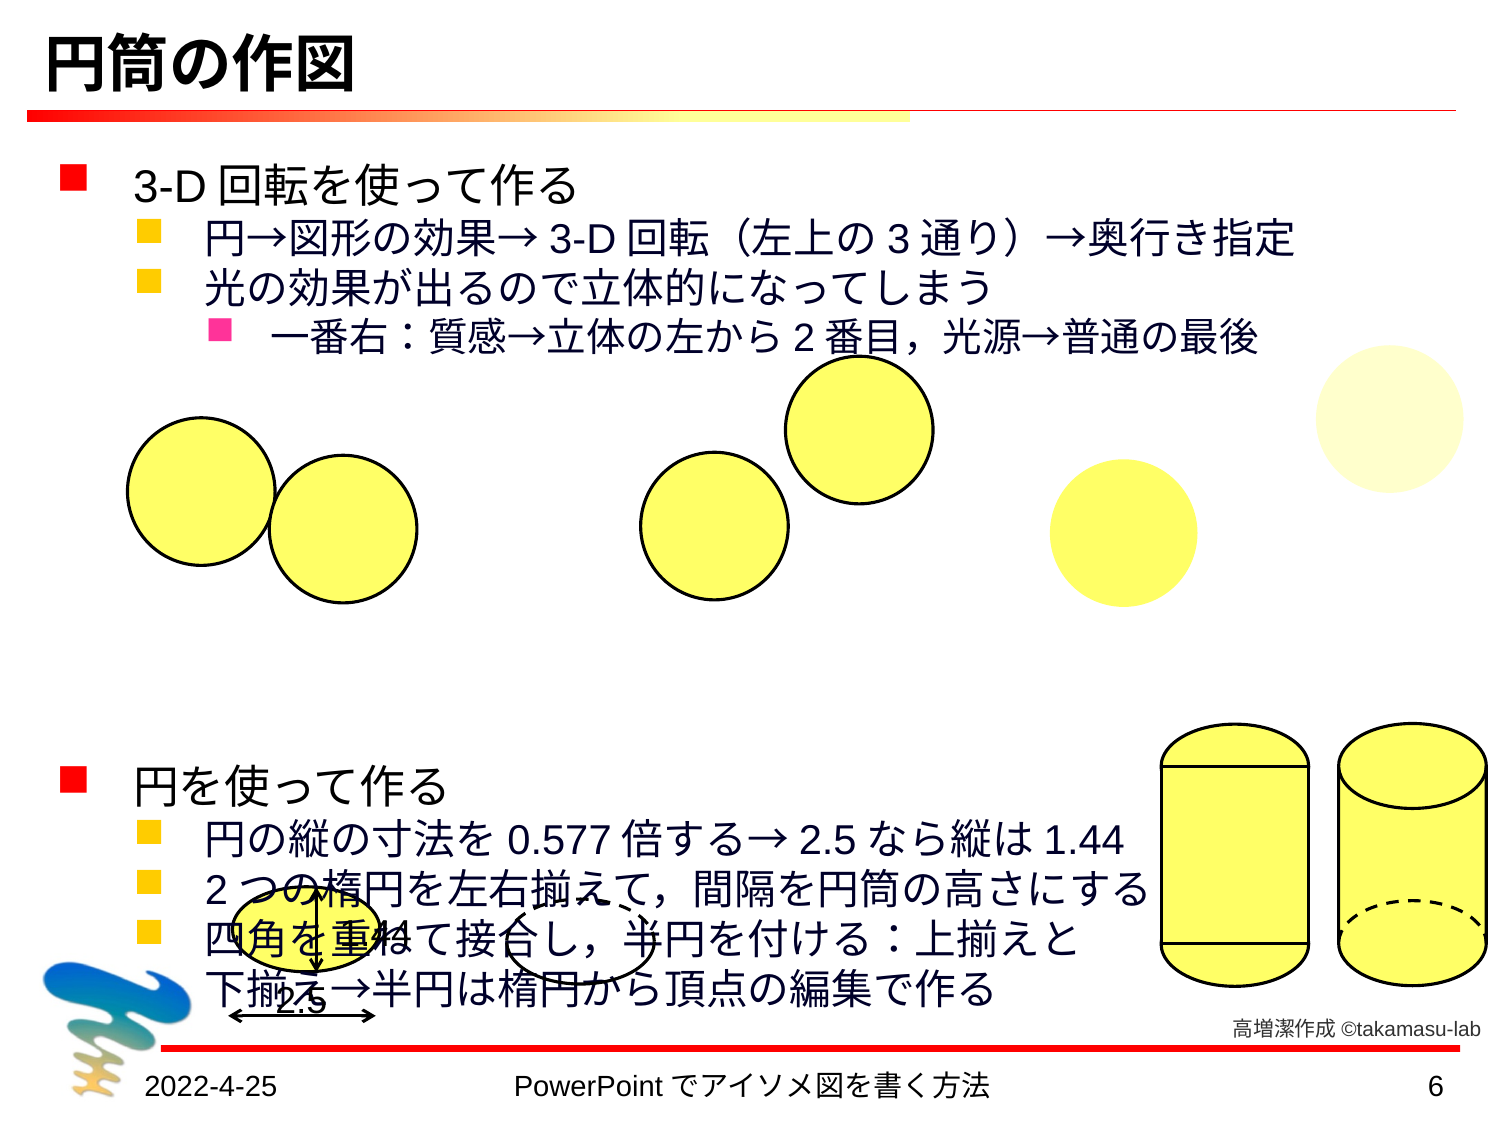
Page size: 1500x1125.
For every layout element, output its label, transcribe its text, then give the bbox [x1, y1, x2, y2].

text_box [1161, 724, 1309, 766]
text_box [127, 417, 276, 566]
text_box [1338, 900, 1487, 944]
text_box [1338, 943, 1487, 986]
title 円筒の作図 [29, 30, 1460, 107]
text_box [1315, 345, 1464, 493]
text_box 高増潔作成©takamasu-lab [1218, 1008, 1500, 1048]
text_box [269, 455, 417, 603]
text_box [785, 356, 934, 504]
text_box [1338, 723, 1487, 766]
picture [17, 942, 207, 1119]
text_box [506, 941, 655, 985]
text_box [1049, 459, 1198, 607]
text_box [1338, 765, 1487, 809]
text_box [1338, 769, 1487, 940]
text_box 1.44 [333, 902, 427, 960]
text_box [1161, 944, 1309, 987]
text_box [1161, 766, 1309, 944]
footer PowerPointでアイソメ図を書く方法 [301, 1060, 1203, 1108]
text_box 2.5 [269, 969, 364, 1015]
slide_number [129, 1060, 301, 1108]
slide_number 6 [1210, 1060, 1459, 1108]
text_box [640, 452, 789, 600]
list 3-D回転を使って作る 円→図形の効果→3-D回転（左上の3通り）→奥行き指定 光の効果が出るので立体的になってしまう 一番右：質感→立体の左から2番目，光源→普通の最後 円を使って作る 円の縦の寸法を0.577倍する→2.5なら縦は1.44 2つの楕円を左右揃えて，間隔を円筒の高さにする 四角を重ねて接合し，半円を付ける：上揃えと 下揃え→半円は楕円から頂点の編集で作る [40, 148, 1460, 1036]
text_box [506, 899, 655, 942]
